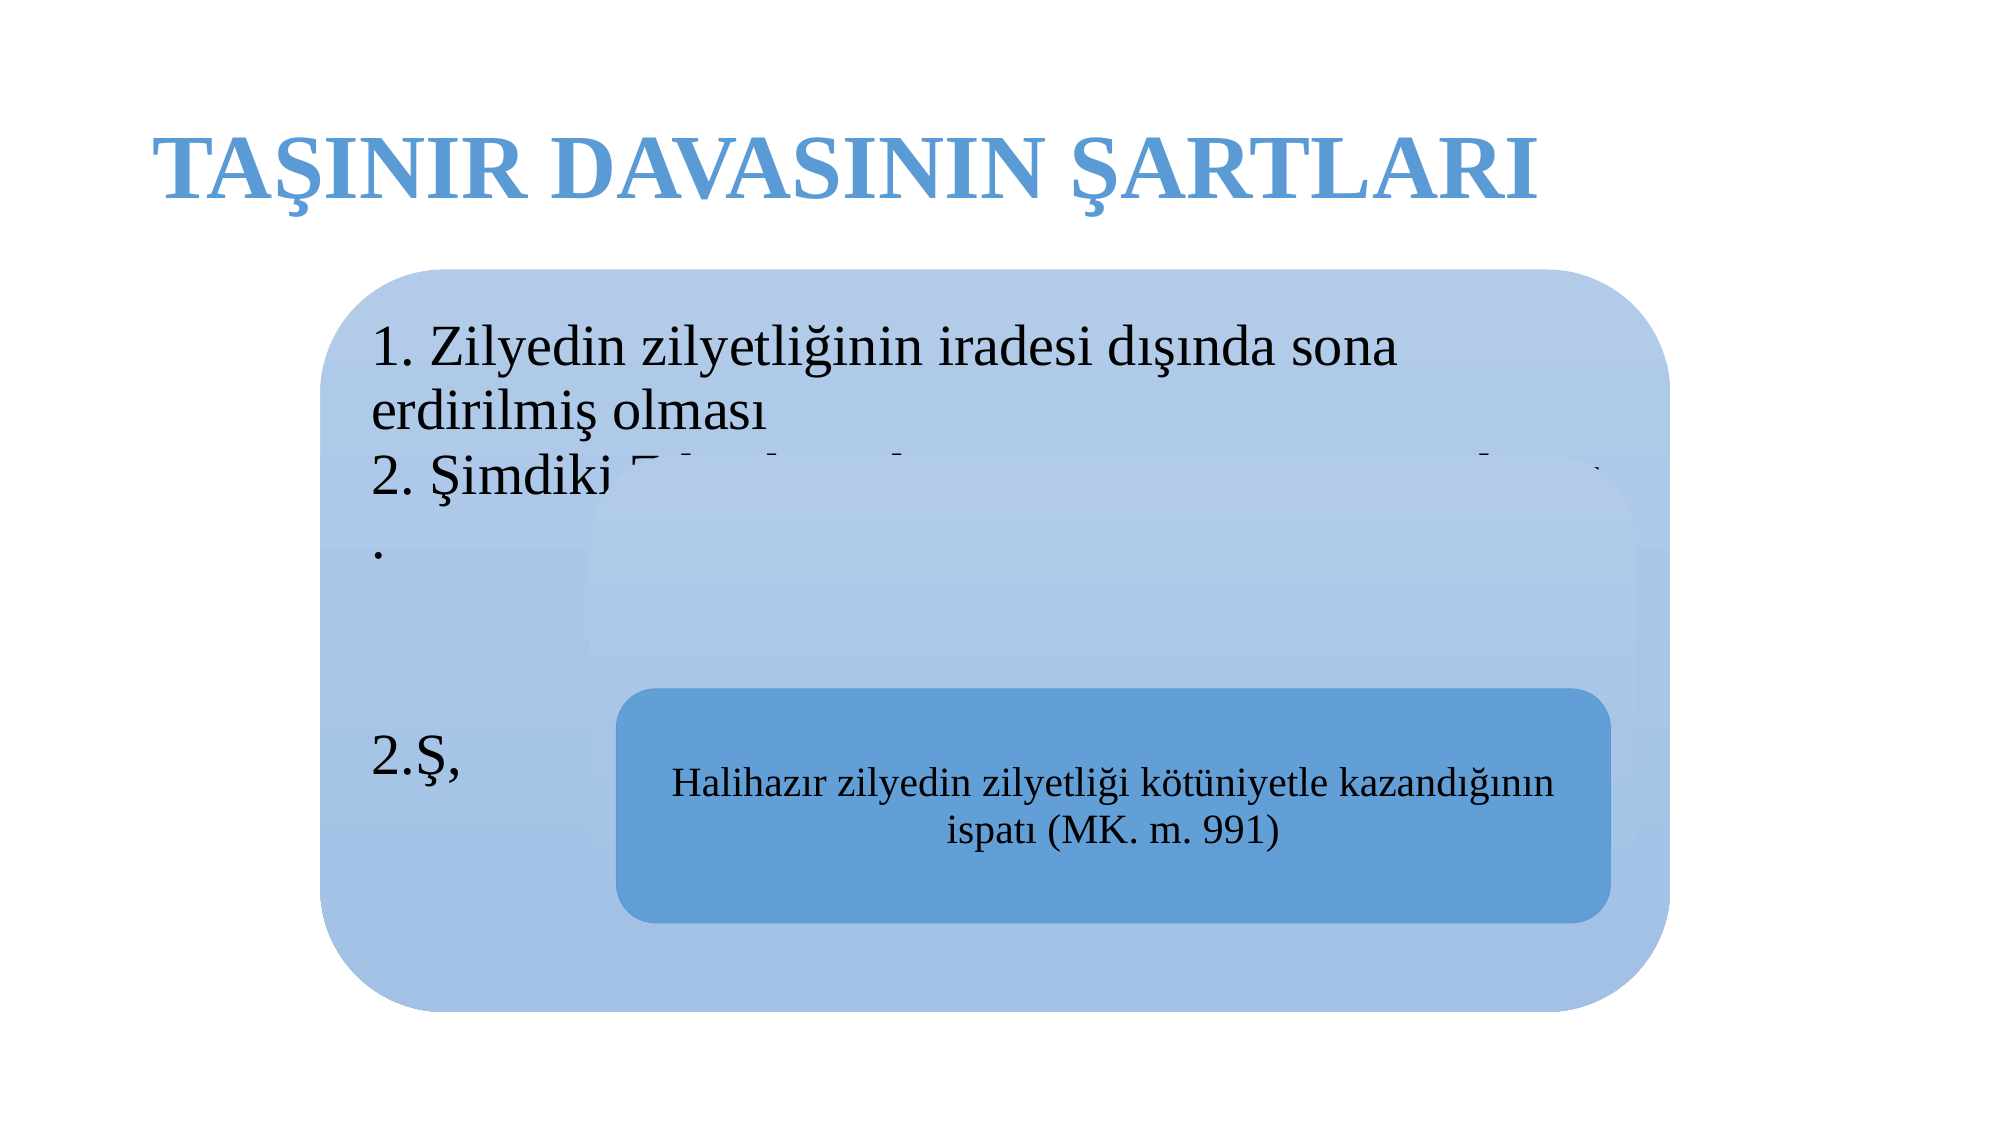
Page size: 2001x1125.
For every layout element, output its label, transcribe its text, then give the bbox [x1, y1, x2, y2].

title TAŞINIR DAVASININ ŞARTLARI [137, 59, 1863, 278]
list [320, 269, 1671, 1012]
